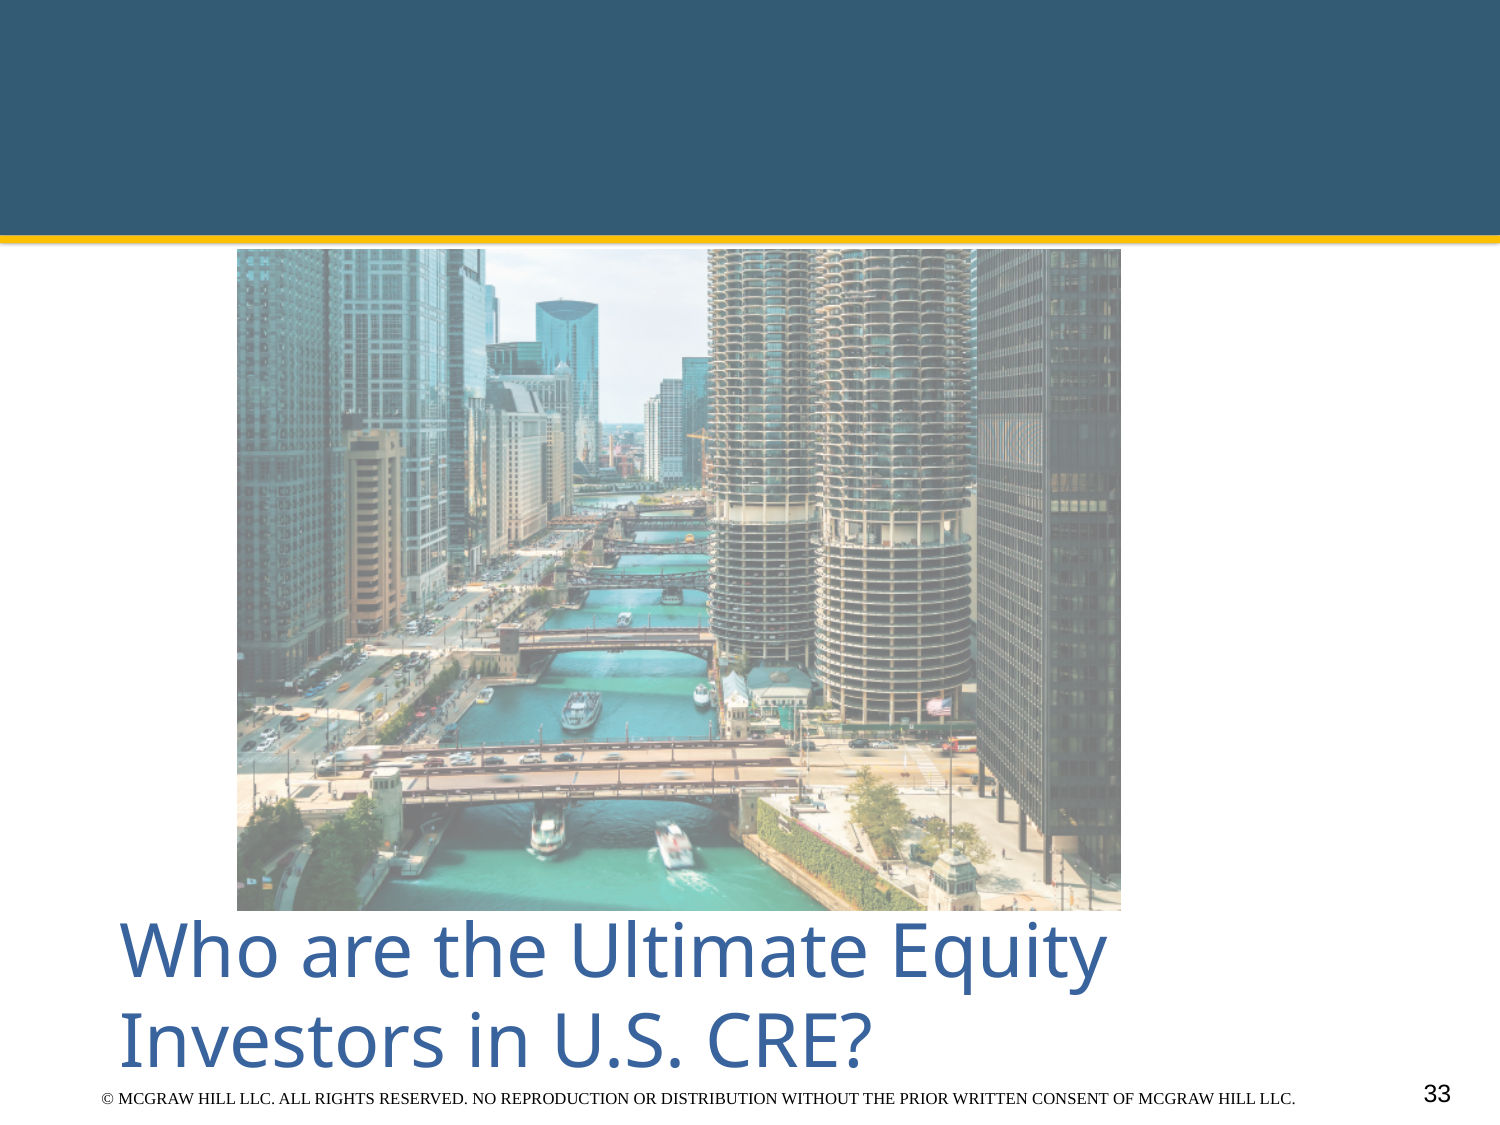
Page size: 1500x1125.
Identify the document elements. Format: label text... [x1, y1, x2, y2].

list FFO is different from GAAP net income because commercial RE maintains value to a much greater extent than may other assets Thus, economic depreciation < tax depreciation Security analysts judge REIT performance according to FFO growth Price / FFO multiples reflect underlying RE value, management quality, and growth potential [237, 249, 1121, 836]
footer © MCGRAW HILL LLC. ALL RIGHTS RESERVED. NO REPRODUCTION OR DISTRIBUTION WITHOUT THE PRIOR WRITTEN CONSENT OF MCGRAW HILL LLC. [62, 1062, 1337, 1108]
slide_number 33 [1345, 1062, 1467, 1108]
subtitle Who are the Ultimate Equity Investors in U.S. CRE? [99, 836, 1425, 1083]
